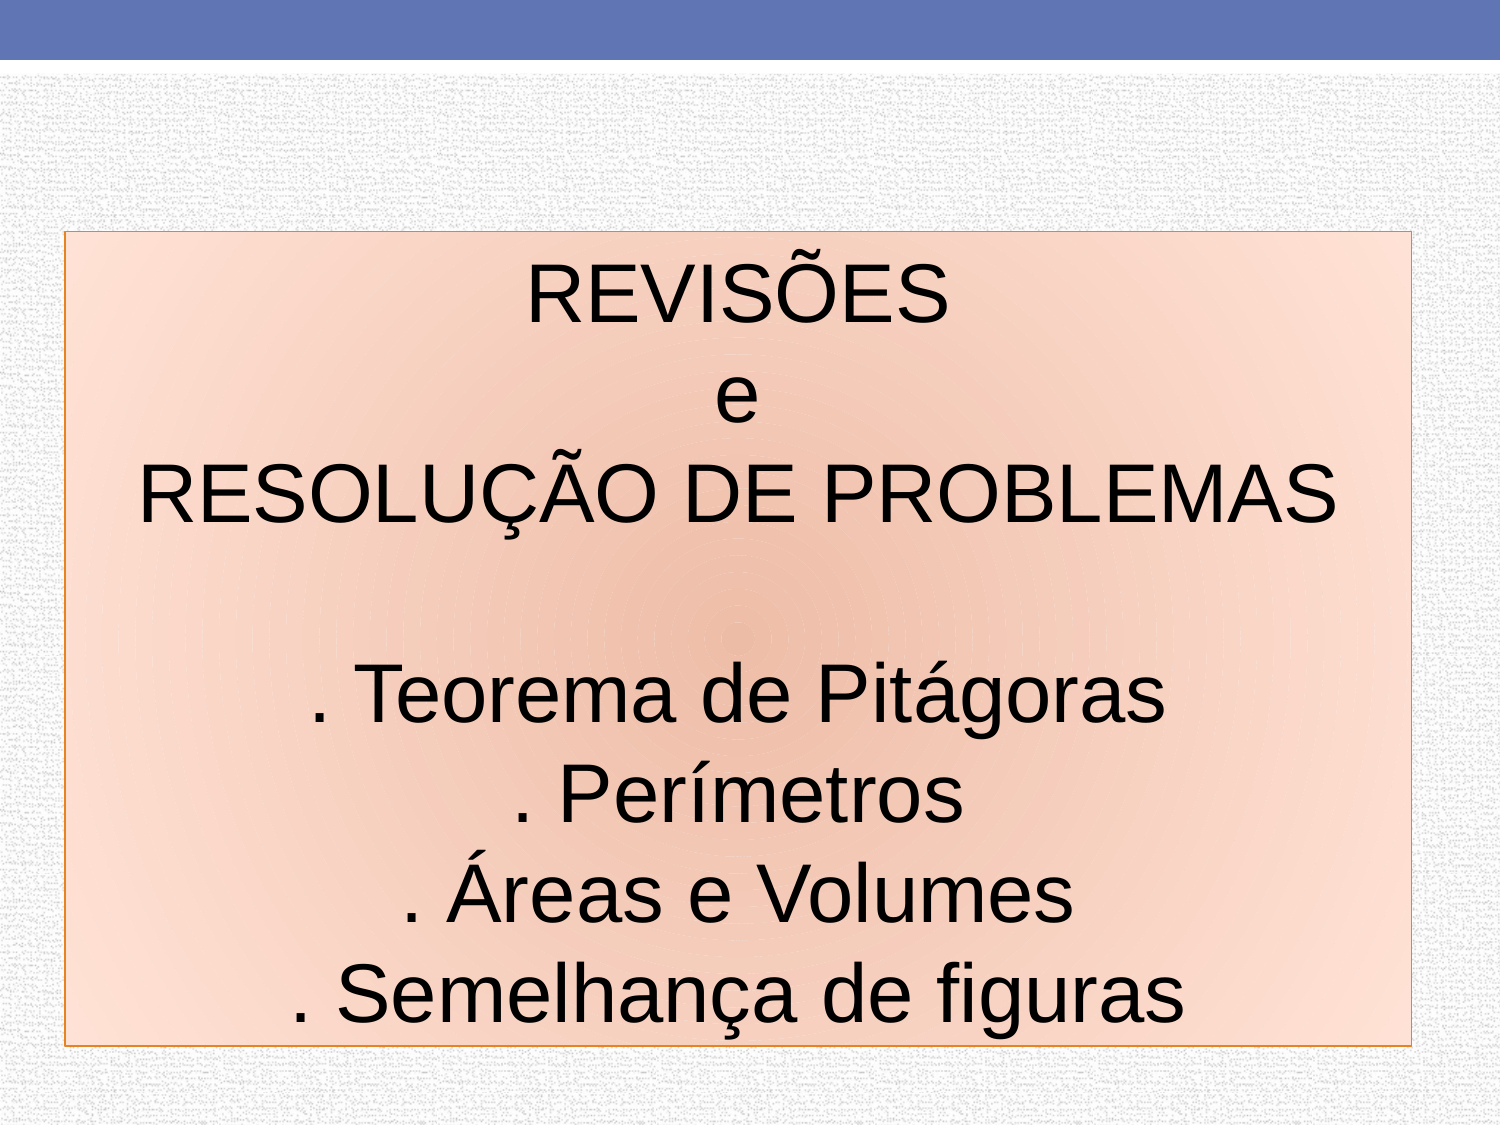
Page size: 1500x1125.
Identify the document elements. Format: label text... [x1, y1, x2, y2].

text_box REVISÕES e RESOLUÇÃO DE PROBLEMAS . Teorema de Pitágoras . Perímetros . Áreas e Volumes . Semelhança de figuras [64, 231, 1412, 1047]
